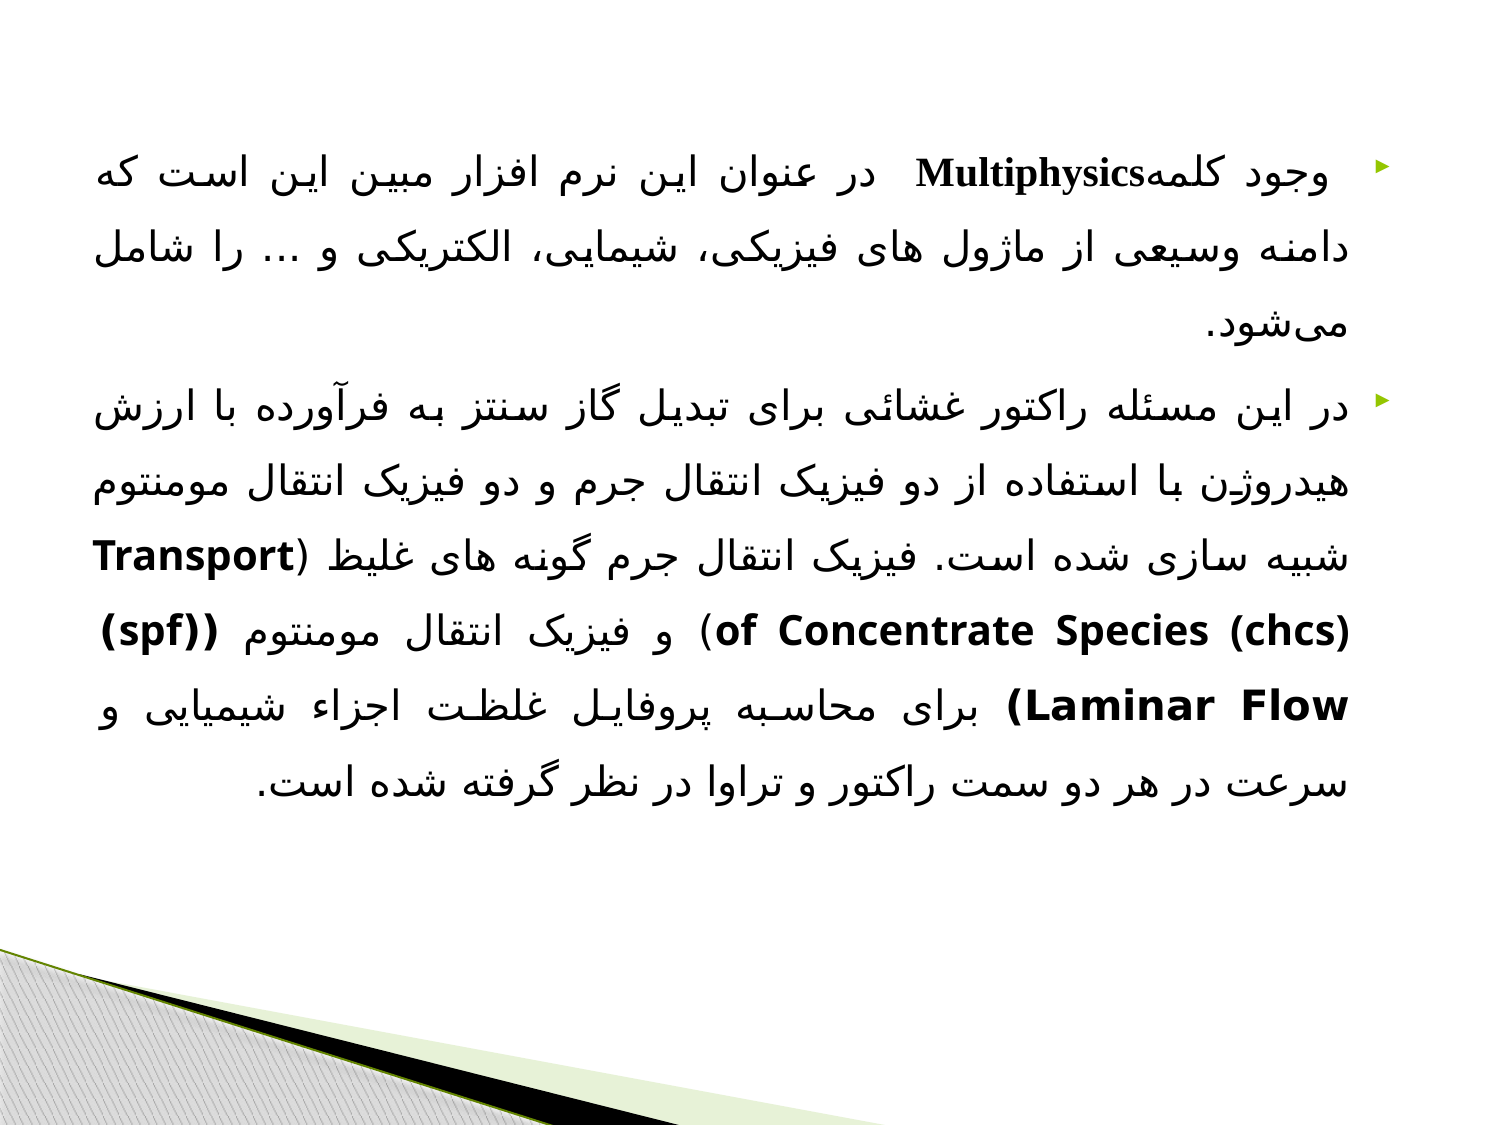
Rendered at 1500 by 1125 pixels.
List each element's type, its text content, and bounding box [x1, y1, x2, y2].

list وجود کلمهMultiphysics در عنوان این نرم افزار مبین این است که دامنه وسیعی از ماژول های فیزیکی، شیمایی، الکتریکی و ... را شامل می‌شود. در این مسئله راکتور غشائی برای تبدیل گاز سنتز به فرآورده با ارزش هیدروژن با استفاده از دو فیزیک انتقال جرم و دو فیزیک انتقال مومنتوم شبیه سازی شده است. فیزیک انتقال جرم گونه های غلیظ (Transport of Concentrate Species (chcs)) و فیزیک انتقال مومنتوم ((spf) Laminar Flow) برای محاسبه پروفایل غلظت اجزاء شیمیایی و سرعت در هر دو سمت راکتور و تراوا در نظر گرفته شده است. [75, 112, 1425, 986]
